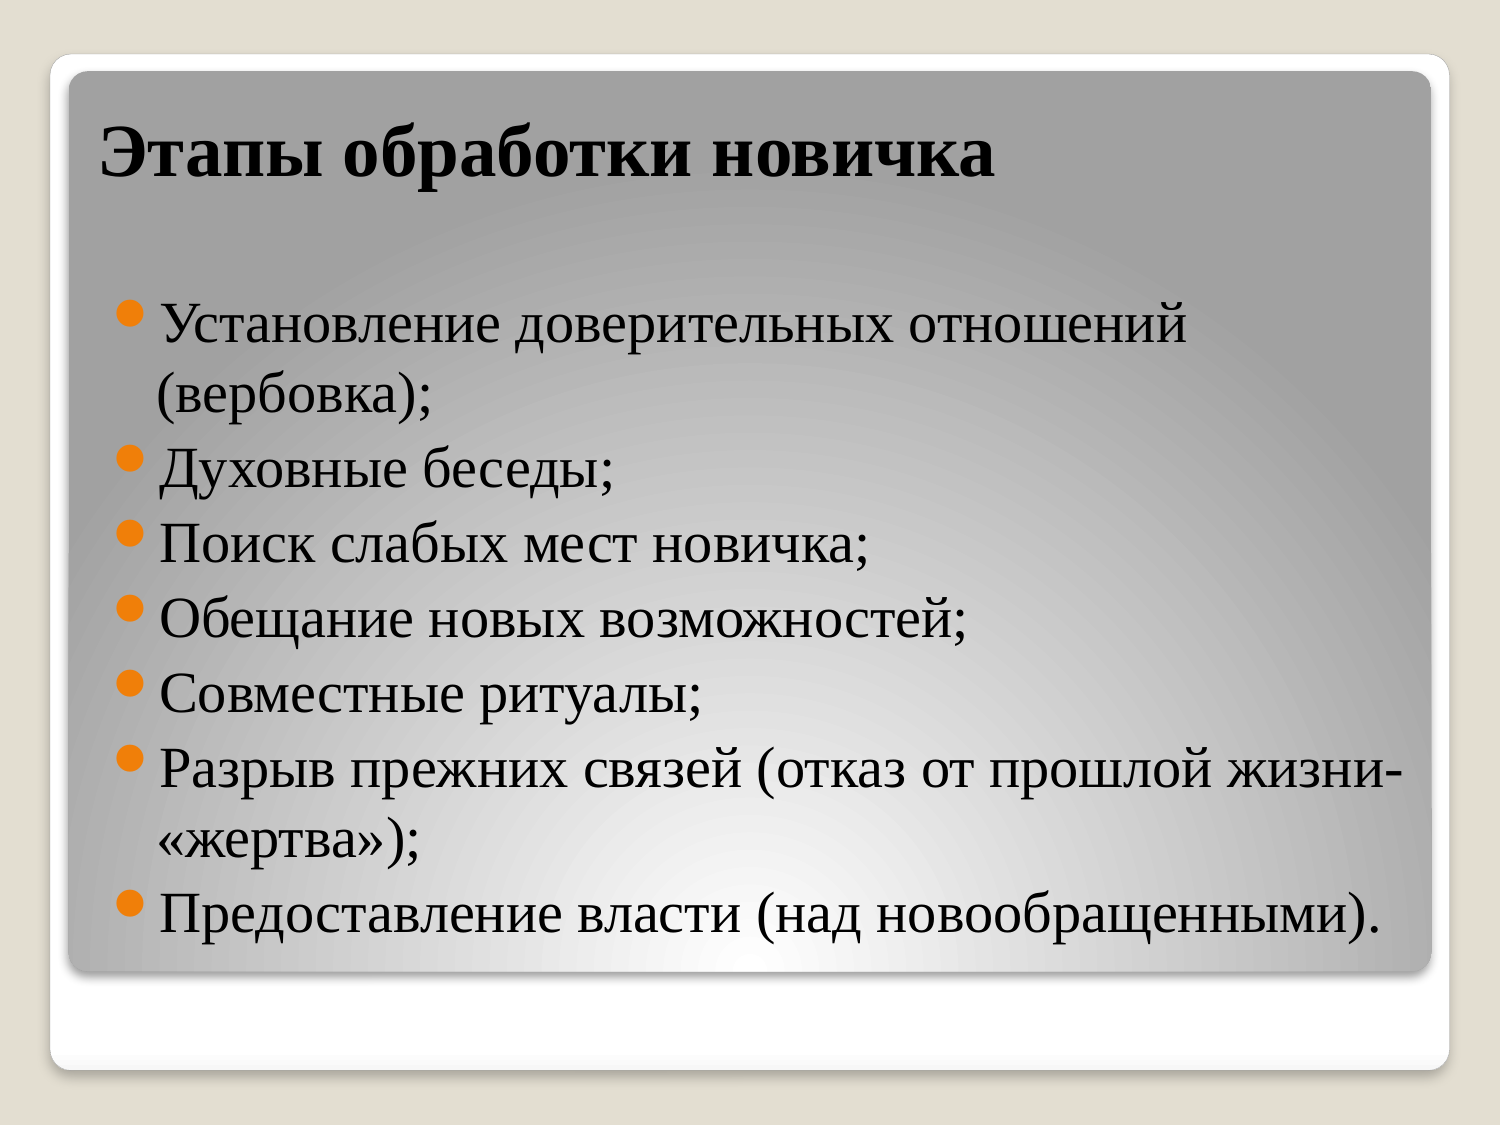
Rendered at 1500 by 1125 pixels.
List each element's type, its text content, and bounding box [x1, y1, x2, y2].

title Этапы обработки новичка [82, 23, 1425, 200]
list Установление доверительных отношений (вербовка); Духовные беседы; Поиск слабых мест новичка; Обещание новых возможностей; Совместные ритуалы; Разрыв прежних связей (отказ от прошлой жизни- «жертва»); Предоставление власти (над новообращенными). [82, 269, 1425, 1043]
